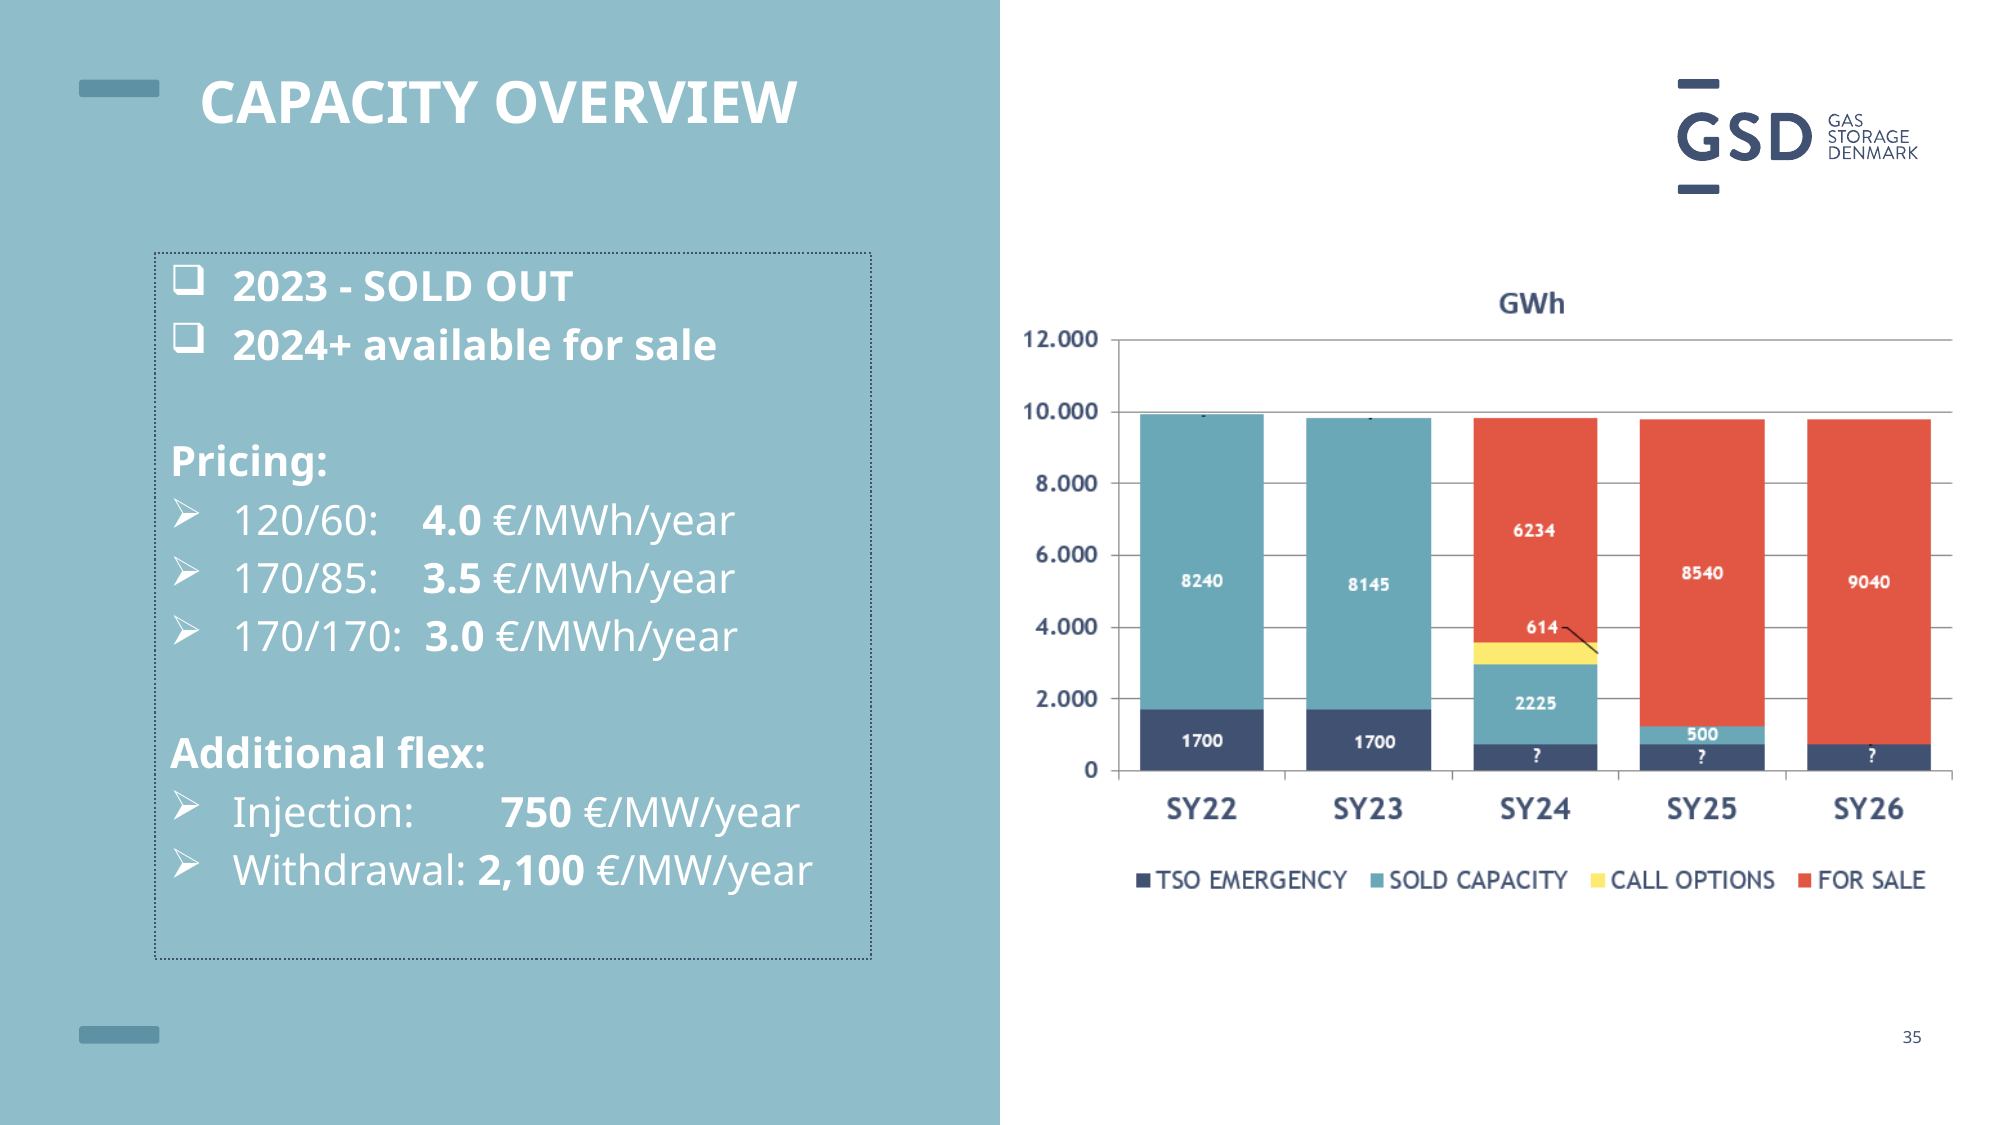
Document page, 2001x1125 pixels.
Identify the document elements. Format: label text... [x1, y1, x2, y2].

text_box 2023 - SOLD OUT 2024+ available for sale Pricing: 120/60: 4.0 €/MWh/year 170/85: 3.5 €/MWh/year 170/170: 3.0 €/MWh/year Additional flex: Injection: 750 €/MW/year Withdrawal: 2,100 €/MW/year [155, 252, 871, 960]
title Capacity overview [199, 41, 1000, 136]
text_box [0, 0, 1000, 1125]
slide_number 35 [1764, 1008, 1922, 1069]
picture [1004, 275, 1971, 947]
